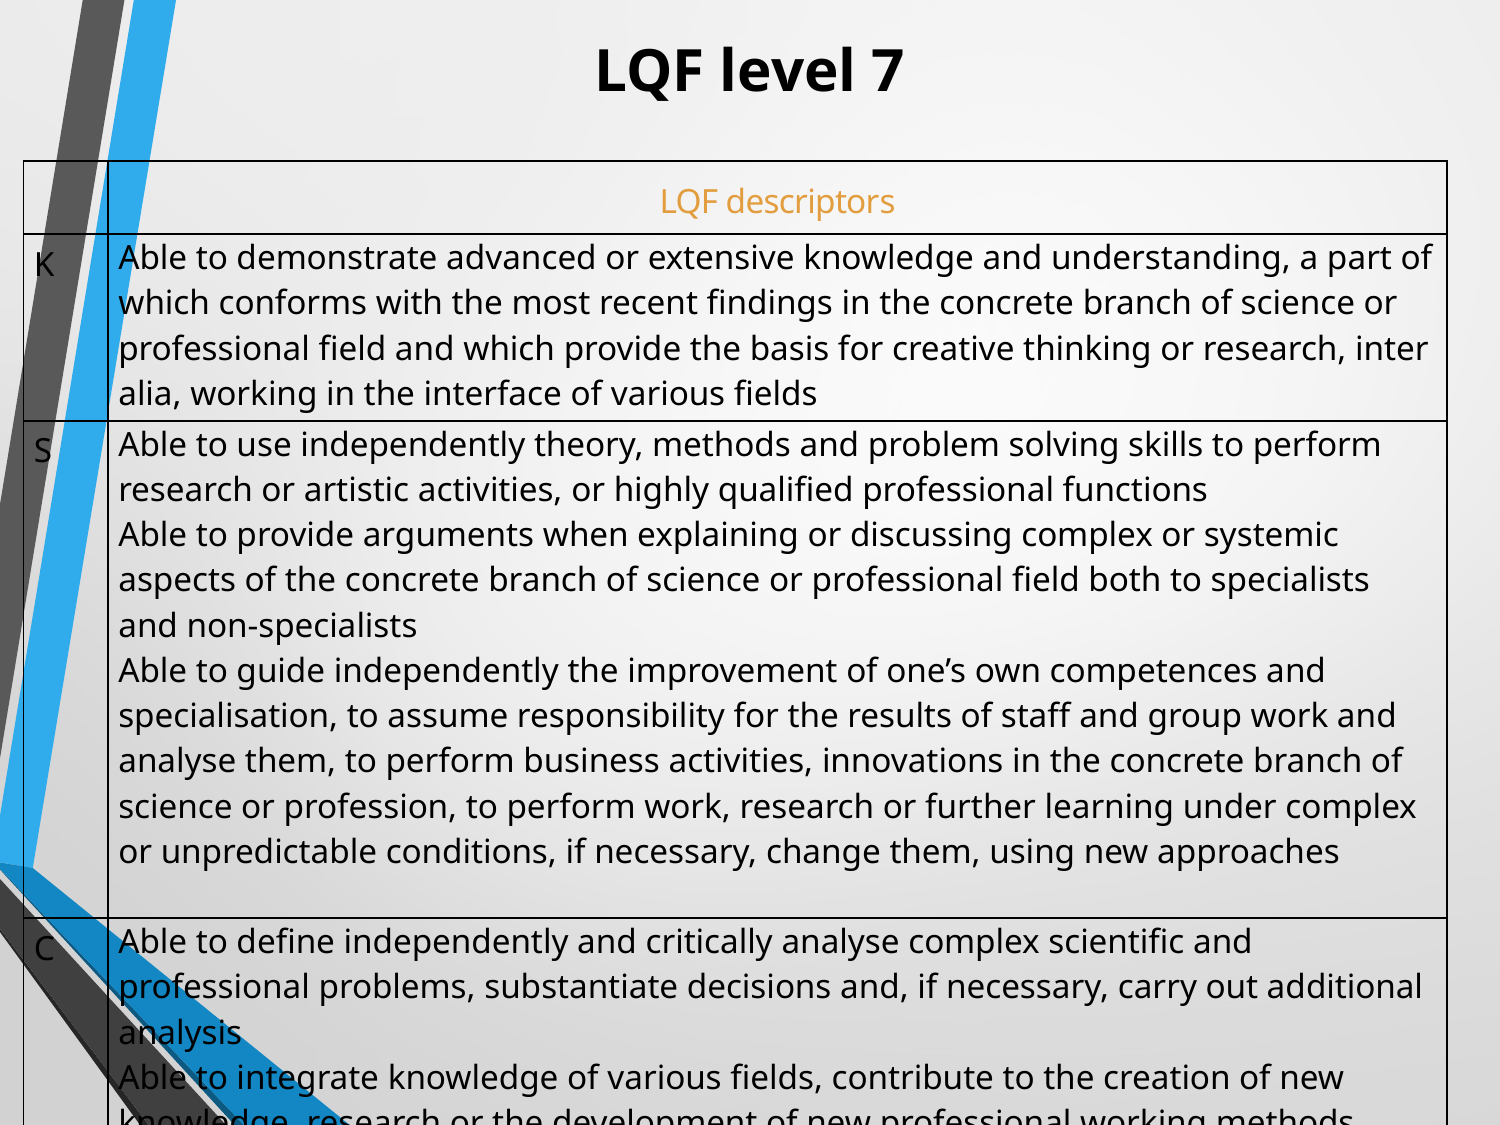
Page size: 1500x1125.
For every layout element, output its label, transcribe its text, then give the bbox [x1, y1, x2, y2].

table_header LQF descriptors [109, 162, 1446, 233]
table_cell Able to use independently theory, methods and problem solving skills to perform research or artistic activities, or highly qualified professional functions Able to provide arguments when explaining or discussing complex or systemic aspects of the concrete branch of science or professional field both to specialists and non-specialists Able to guide independently the improvement of one’s own competences and specialisation, to assume responsibility for the results of staff and group work and analyse them, to perform business activities, innovations in the concrete branch of science or profession, to perform work, research or further learning under complex or unpredictable conditions, if necessary, change them, using new approaches [109, 422, 1446, 917]
title LQF level 7 [75, 0, 1425, 138]
table_cell C [24, 919, 107, 1125]
table_cell S [24, 422, 107, 917]
table_cell Able to demonstrate advanced or extensive knowledge and understanding, a part of which conforms with the most recent findings in the concrete branch of science or professional field and which provide the basis for creative thinking or research, inter alia, working in the interface of various fields [109, 235, 1446, 420]
table_cell K [24, 235, 107, 420]
table_header [24, 162, 107, 233]
table_cell Able to define independently and critically analyse complex scientific and professional problems, substantiate decisions and, if necessary, carry out additional analysis Able to integrate knowledge of various fields, contribute to the creation of new knowledge, research or the development of new professional working methods, demonstrate understanding and ethical responsibility for the possible impact of the scientific results or professional activity on environment and society [109, 919, 1446, 1125]
